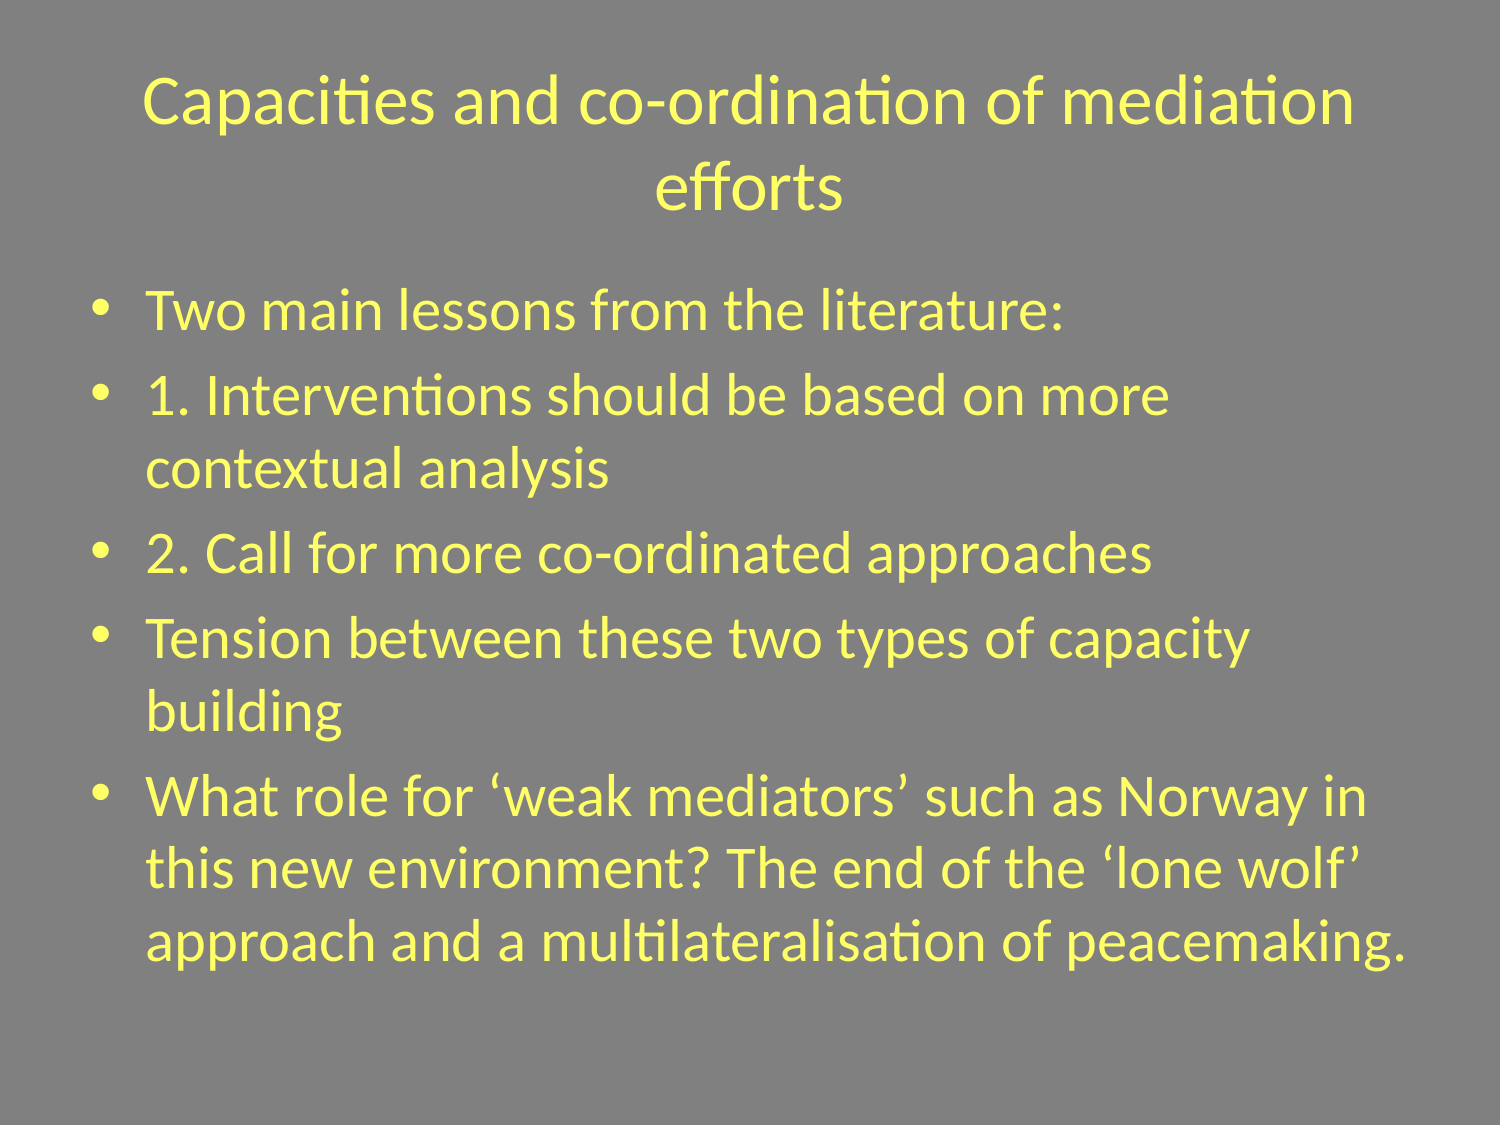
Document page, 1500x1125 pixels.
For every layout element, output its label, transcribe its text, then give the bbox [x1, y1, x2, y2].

list Two main lessons from the literature: 1. Interventions should be based on more contextual analysis 2. Call for more co-ordinated approaches Tension between these two types of capacity building What role for ‘weak mediators’ such as Norway in this new environment? The end of the ‘lone wolf’ approach and a multilateralisation of peacemaking. [75, 262, 1425, 1005]
title Capacities and co-ordination of mediation efforts [75, 45, 1425, 233]
